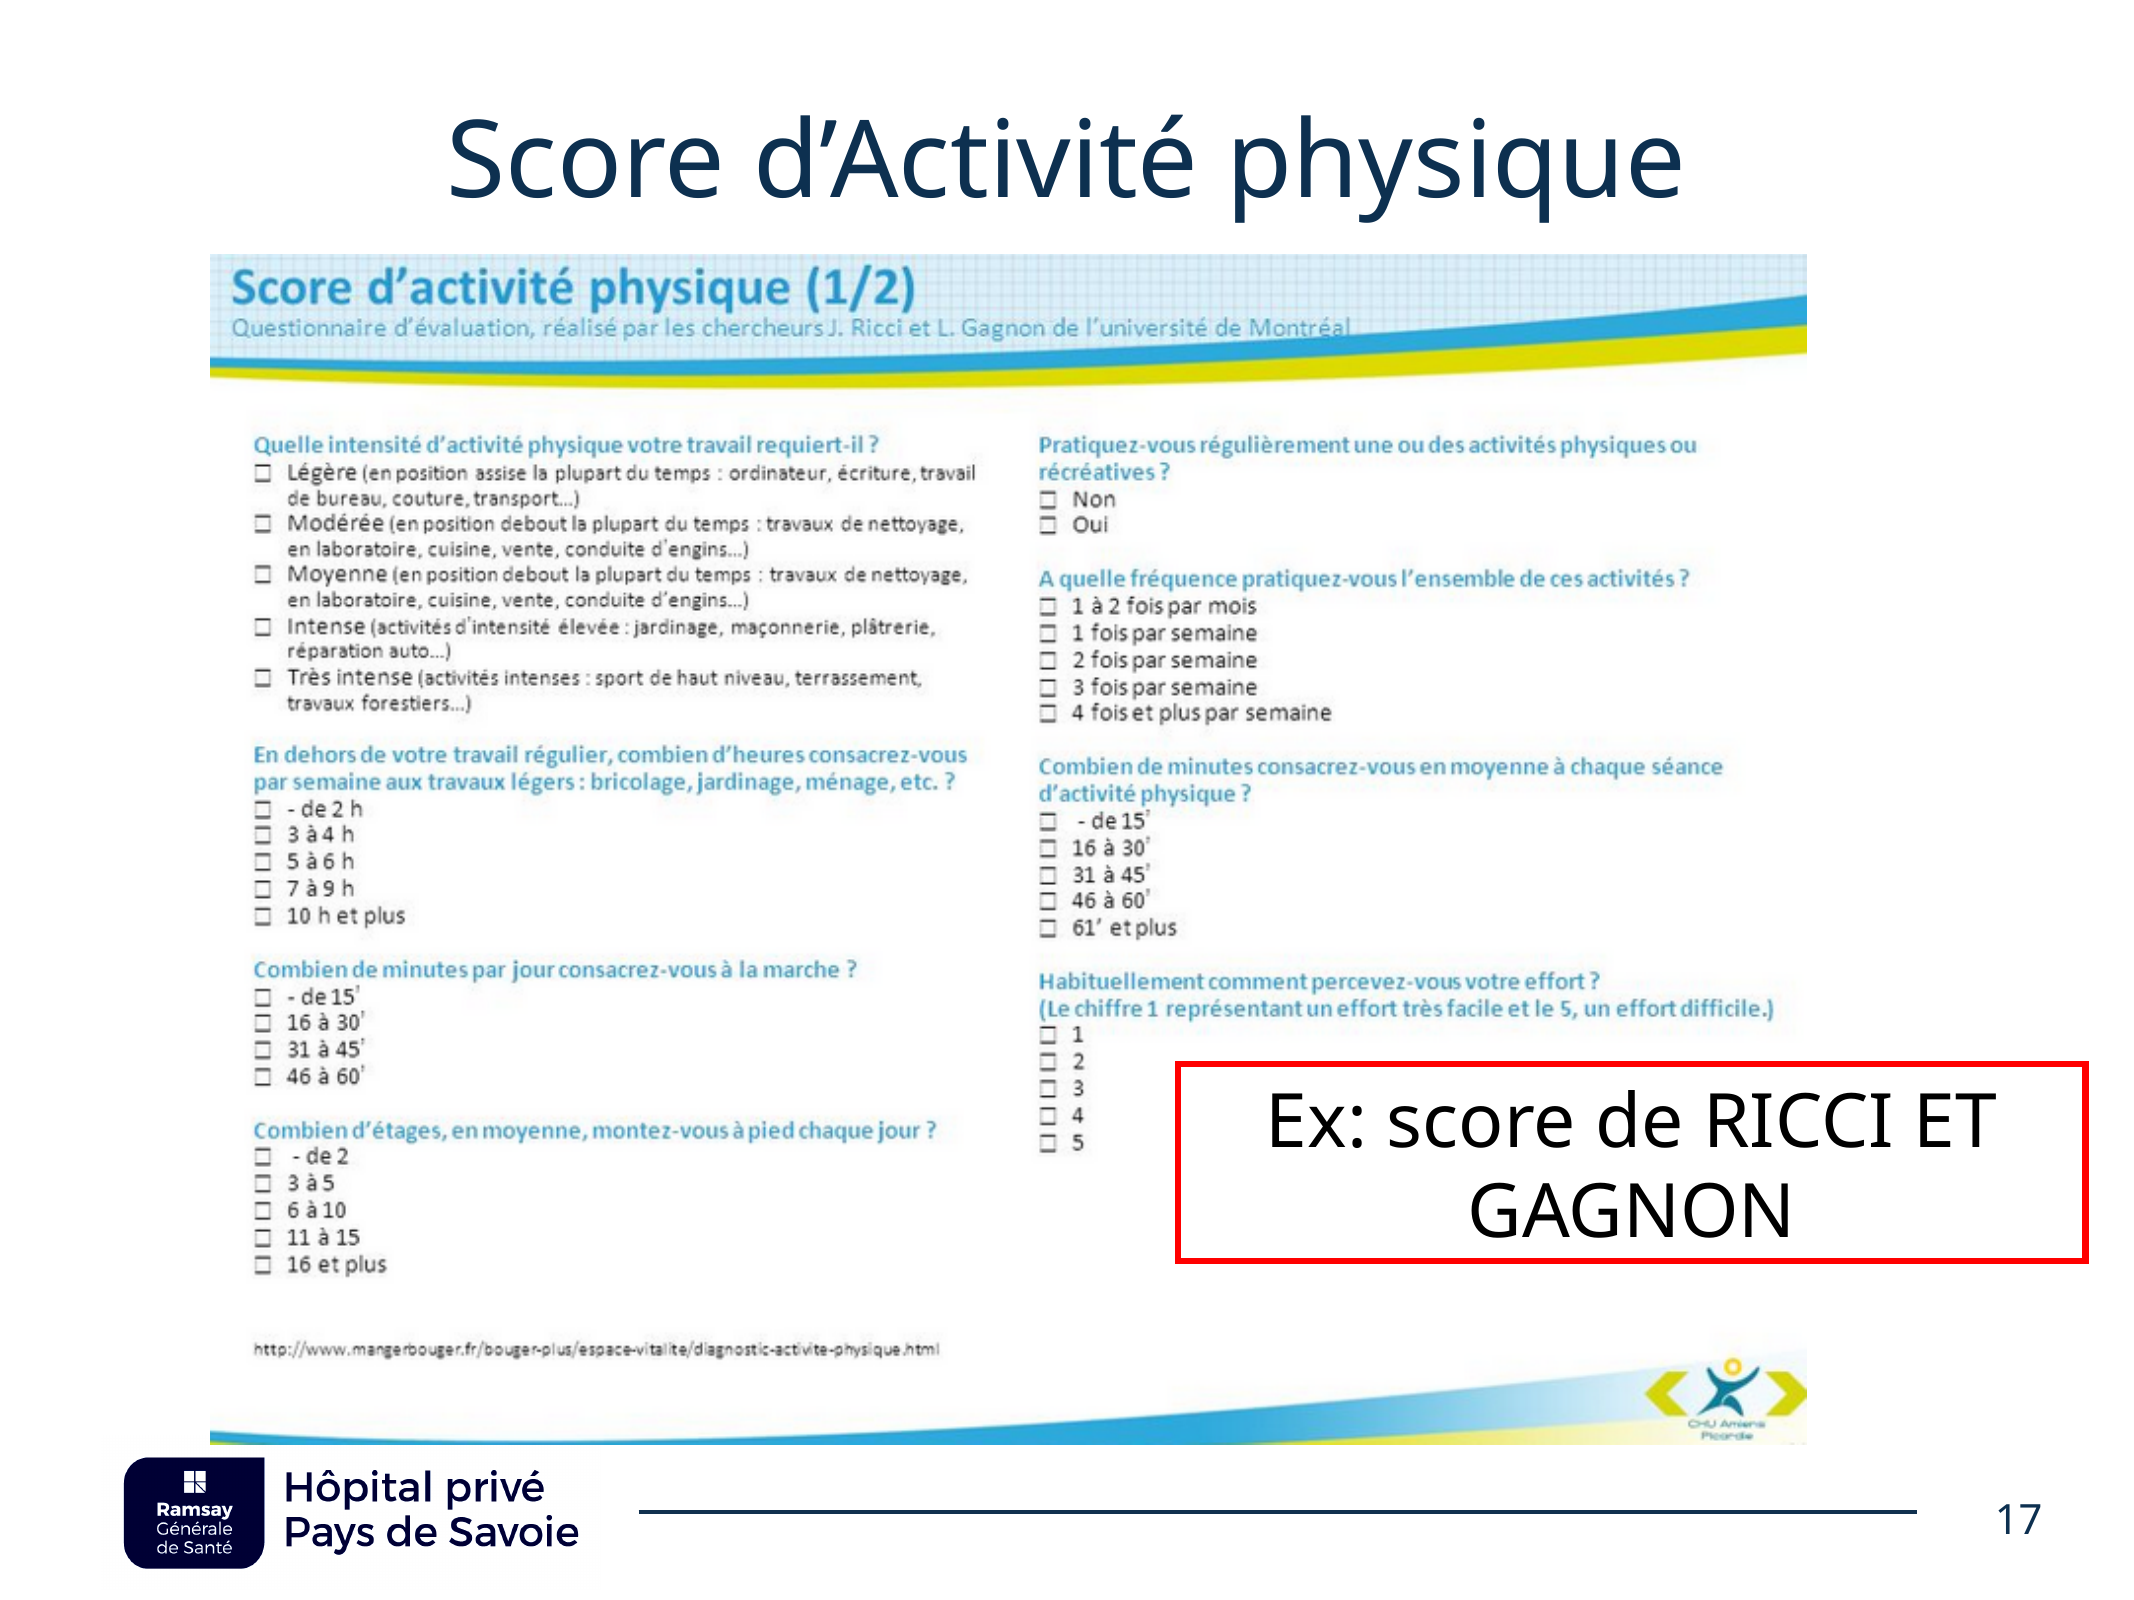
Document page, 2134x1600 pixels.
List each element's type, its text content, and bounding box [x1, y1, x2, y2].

title Score d’Activité physique [82, 80, 2051, 228]
slide_number 17 [1963, 1483, 2052, 1553]
picture [101, 254, 1807, 1590]
text_box Ex: score de RICCI ET GAGNON [1816, 1064, 2086, 1261]
